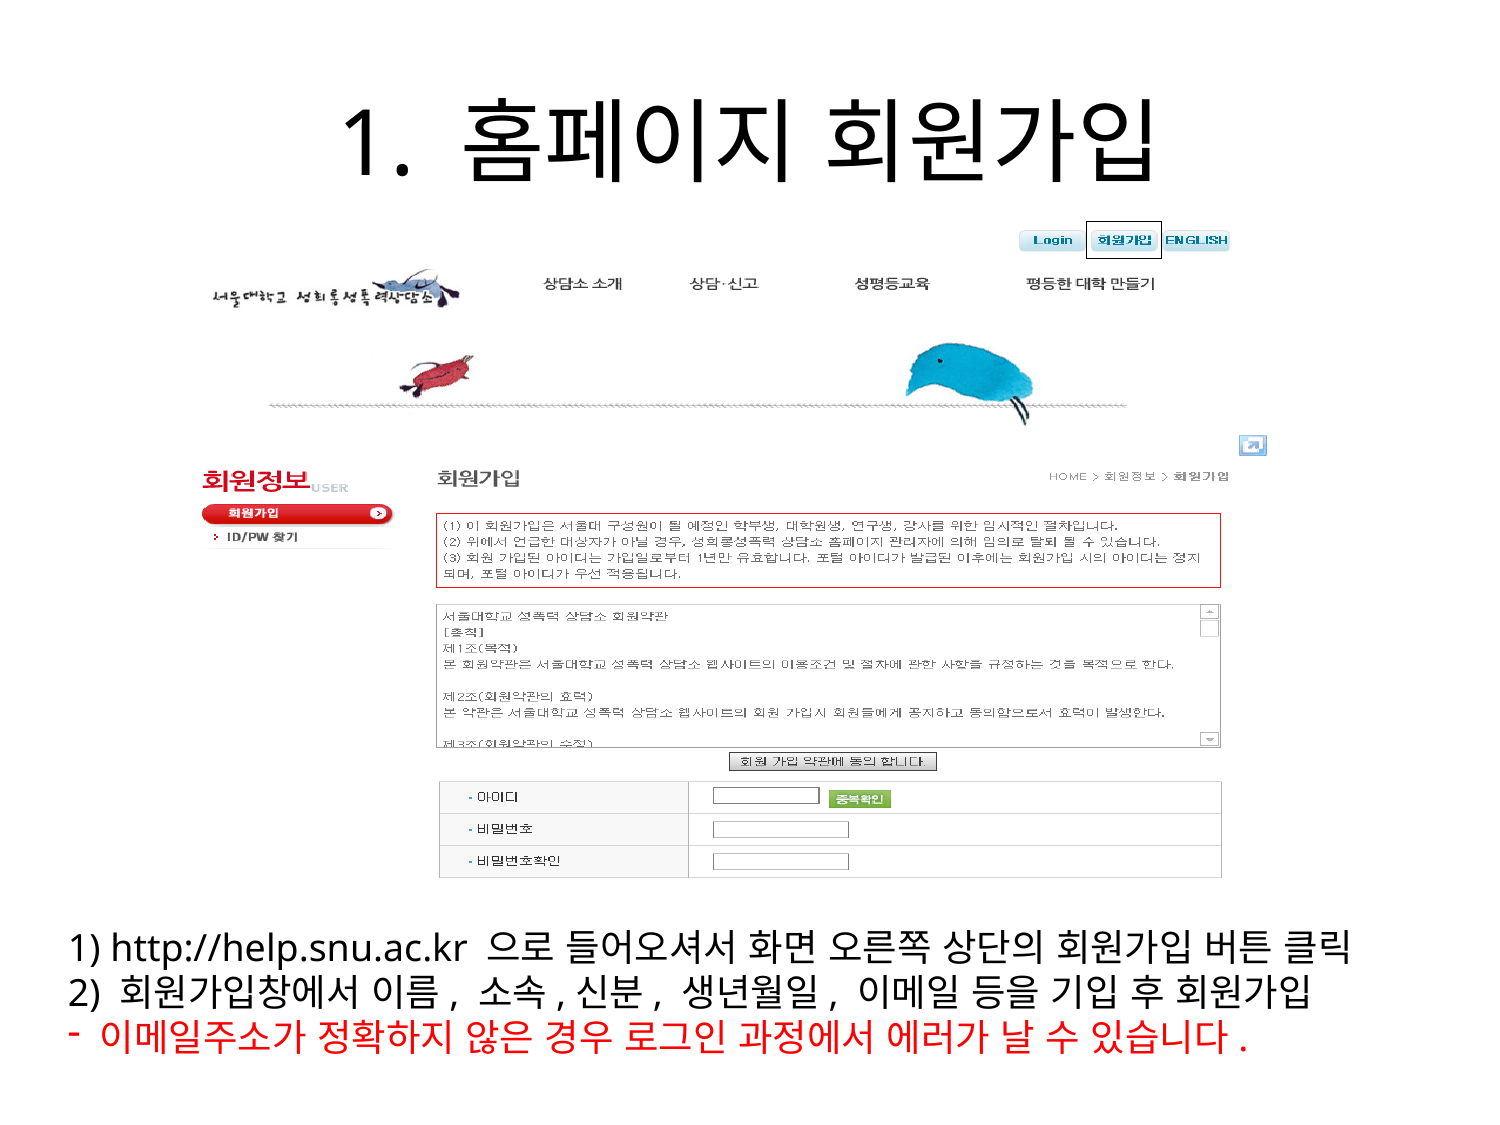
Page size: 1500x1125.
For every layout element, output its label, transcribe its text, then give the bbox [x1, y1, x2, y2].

title 1. 홈페이지 회원가입 [75, 45, 1425, 233]
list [64, 219, 1400, 894]
text_box 1) http://help.snu.ac.kr 으로 들어오셔서 화면 오른쪽 상단의 회원가입 버튼 클릭 2) 회원가입창에서 이름, 소속,신분, 생년월일, 이메일 등을 기입 후 회원가입 이메일주소가 정확하지 않은 경우 로그인 과정에서 에러가 날 수 있습니다. [53, 916, 1459, 1067]
